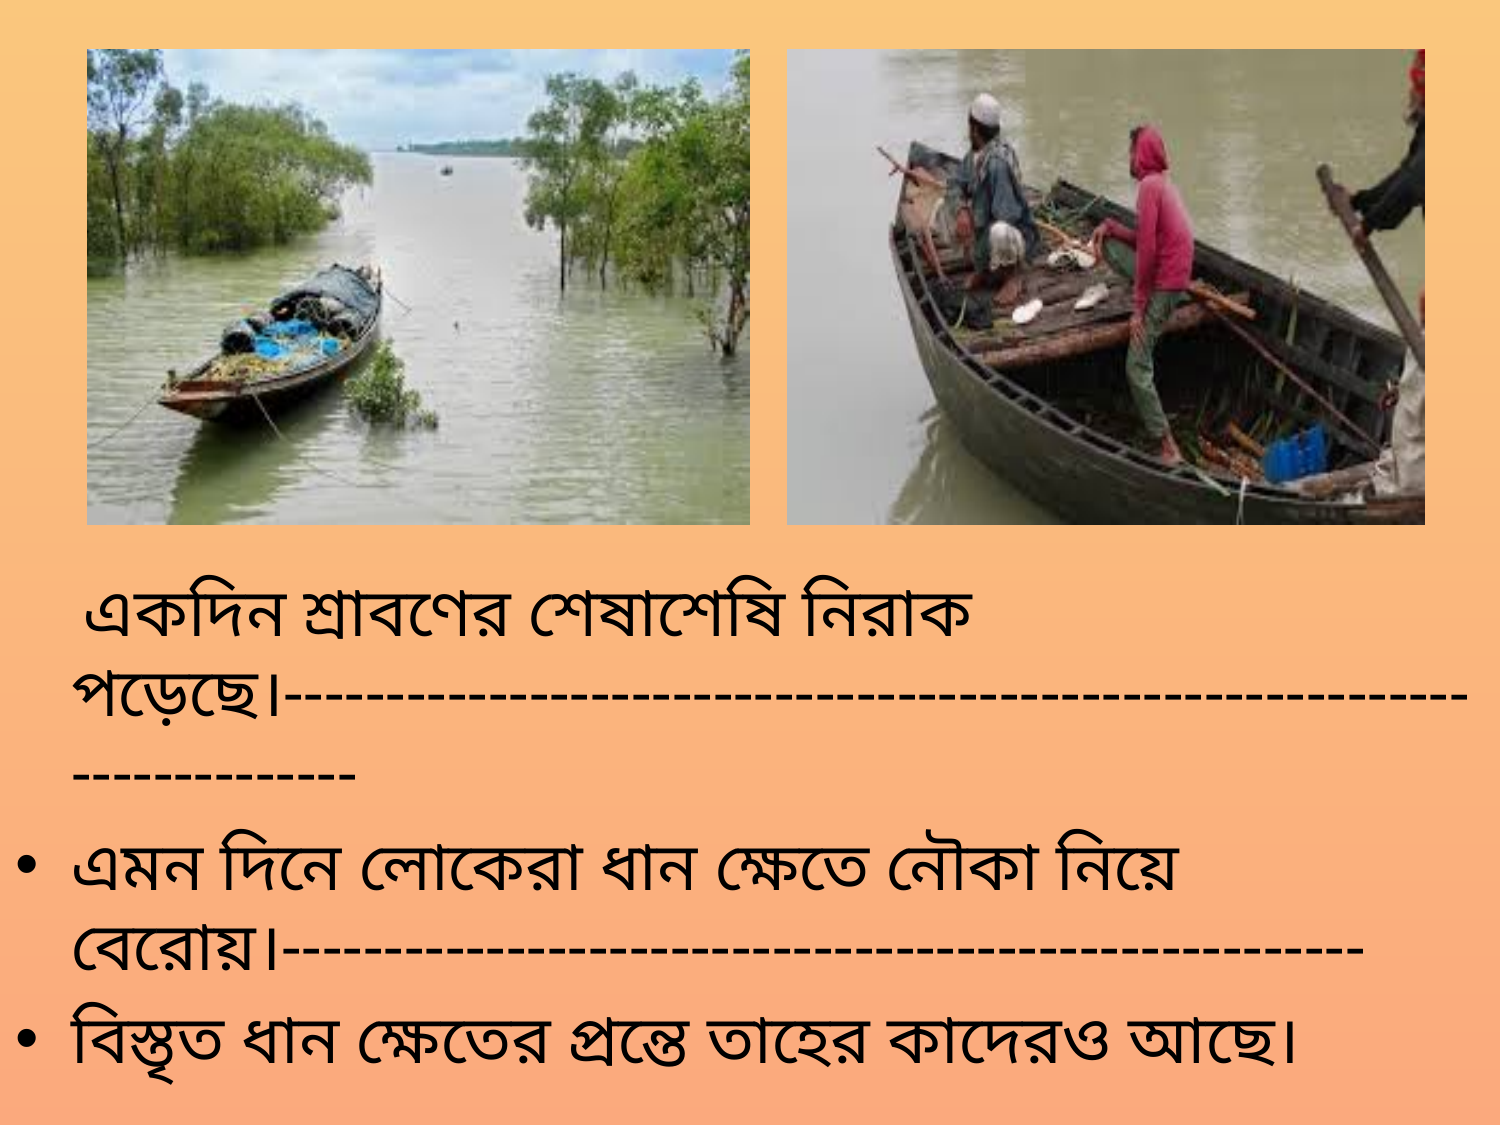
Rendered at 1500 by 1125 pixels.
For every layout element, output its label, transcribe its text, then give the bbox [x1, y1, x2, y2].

list একদিন শ্রাবণের শেষাশেষি নিরাক পড়েছে।------------------------------------------------------------------------ এমন দিনে লোকেরা ধান ক্ষেতে নৌকা নিয়ে বেরোয়।----------------------------------------------------- বিস্তৃত ধান ক্ষেতের প্রন্তে তাহের কাদেরও আছে। [0, 562, 1500, 1125]
picture [87, 49, 751, 526]
picture [787, 49, 1426, 526]
